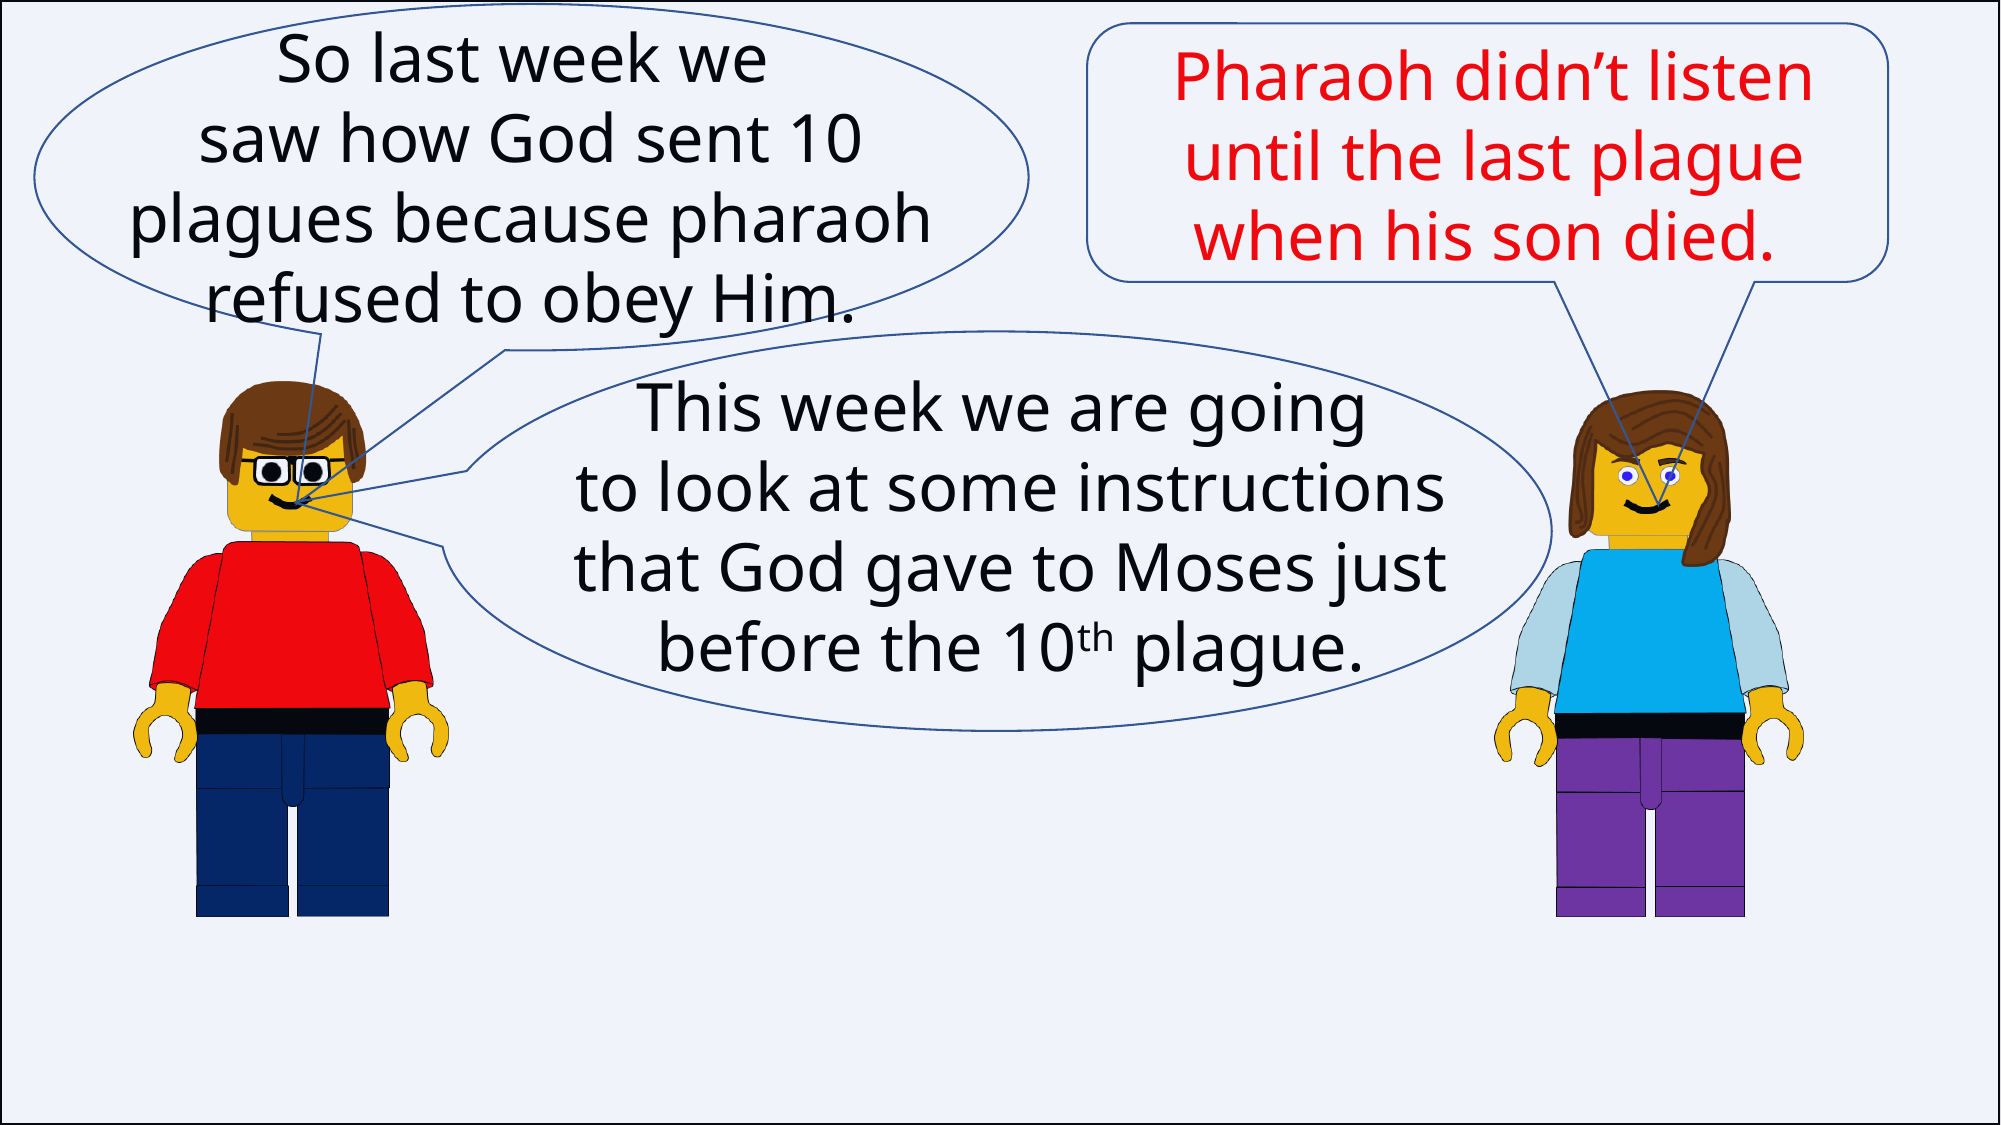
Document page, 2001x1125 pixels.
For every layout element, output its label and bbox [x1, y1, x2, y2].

text_box [440, 331, 1552, 731]
text_box [1086, 23, 1899, 285]
text_box [0, 0, 2000, 1125]
picture [133, 381, 449, 917]
text_box [34, 3, 1029, 351]
picture [1494, 390, 1804, 917]
